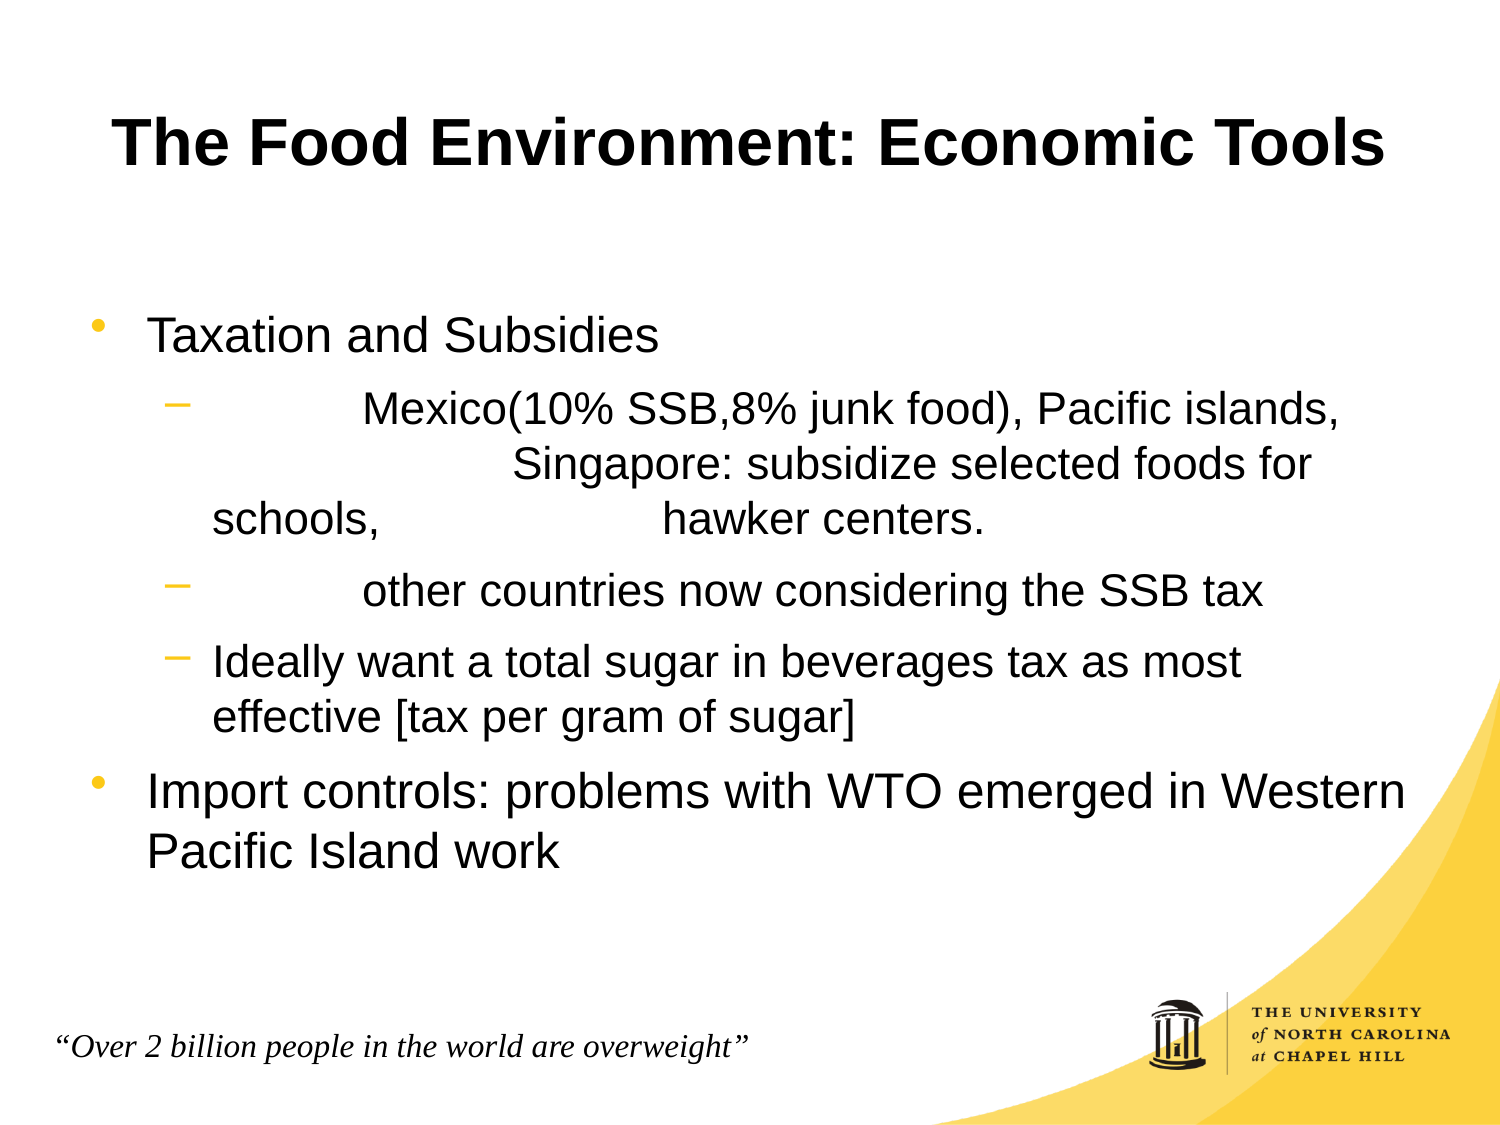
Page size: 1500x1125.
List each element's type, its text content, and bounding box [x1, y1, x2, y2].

picture [931, 678, 1500, 1125]
list Taxation and Subsidies Mexico(10% SSB,8% junk food), Pacific islands, Singapore: subsidize selected foods for schools, hawker centers. other countries now considering the SSB tax Ideally want a total sugar in beverages tax as most effective [tax per gram of sugar] Import controls: problems with WTO emerged in Western Pacific Island work [74, 294, 1425, 971]
title The Food Environment: Economic Tools [74, 44, 1425, 233]
